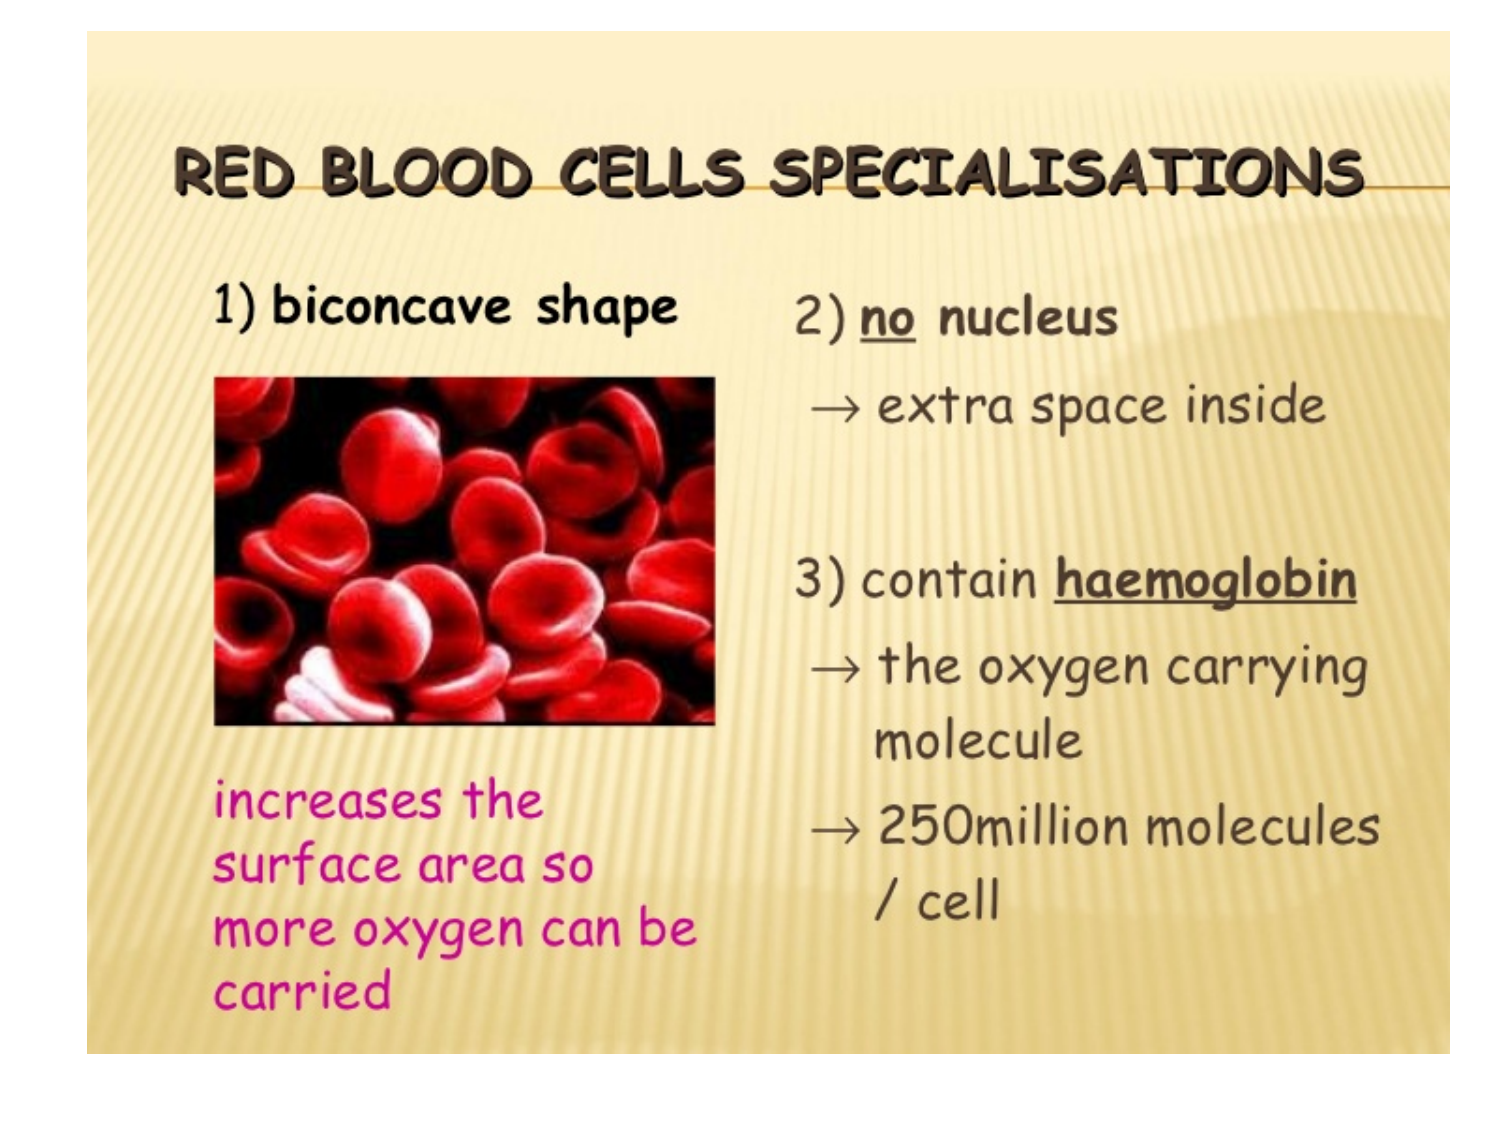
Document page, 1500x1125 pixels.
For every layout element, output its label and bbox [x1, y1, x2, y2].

picture [87, 30, 1451, 1054]
